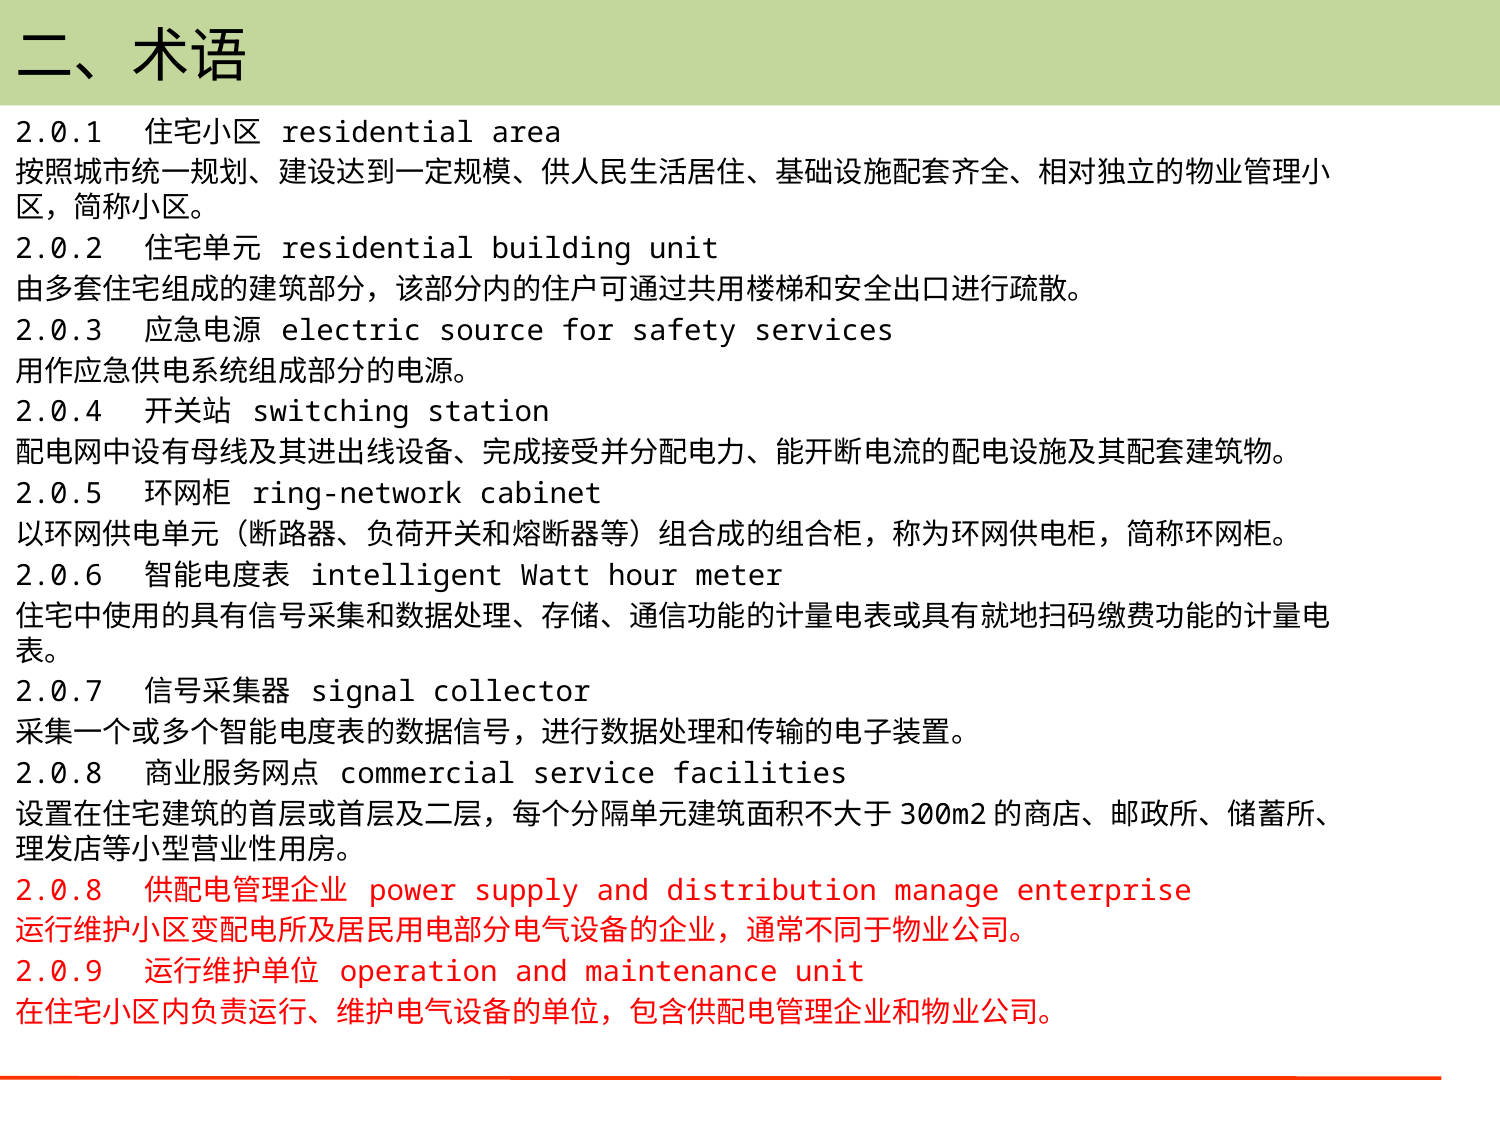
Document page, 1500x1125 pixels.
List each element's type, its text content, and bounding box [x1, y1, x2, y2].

list 2.0.1 住宅小区 residential area 按照城市统一规划、建设达到一定规模、供人民生活居住、基础设施配套齐全、相对独立的物业管理小区，简称小区。 2.0.2 住宅单元 residential building unit 由多套住宅组成的建筑部分，该部分内的住户可通过共用楼梯和安全出口进行疏散。 2.0.3 应急电源 electric source for safety services 用作应急供电系统组成部分的电源。 2.0.4 开关站 switching station 配电网中设有母线及其进出线设备、完成接受并分配电力、能开断电流的配电设施及其配套建筑物。 2.0.5 环网柜 ring-network cabinet 以环网供电单元（断路器、负荷开关和熔断器等）组合成的组合柜，称为环网供电柜，简称环网柜。 2.0.6 智能电度表 intelligent Watt hour meter 住宅中使用的具有信号采集和数据处理、存储、通信功能的计量电表或具有就地扫码缴费功能的计量电表。 2.0.7 信号采集器 signal collector 采集一个或多个智能电度表的数据信号，进行数据处理和传输的电子装置。 2.0.8 商业服务网点 commercial service facilities 设置在住宅建筑的首层或首层及二层，每个分隔单元建筑面积不大于300m2的商店、邮政所、储蓄所、理发店等小型营业性用房。 2.0.8 供配电管理企业 power supply and distribution manage enterprise 运行维护小区变配电所及居民用电部分电气设备的企业，通常不同于物业公司。 2.0.9 运行维护单位 operation and maintenance unit 在住宅小区内负责运行、维护电气设备的单位，包含供配电管理企业和物业公司。 [0, 105, 1350, 1067]
title 二、术语 [0, 0, 1500, 106]
